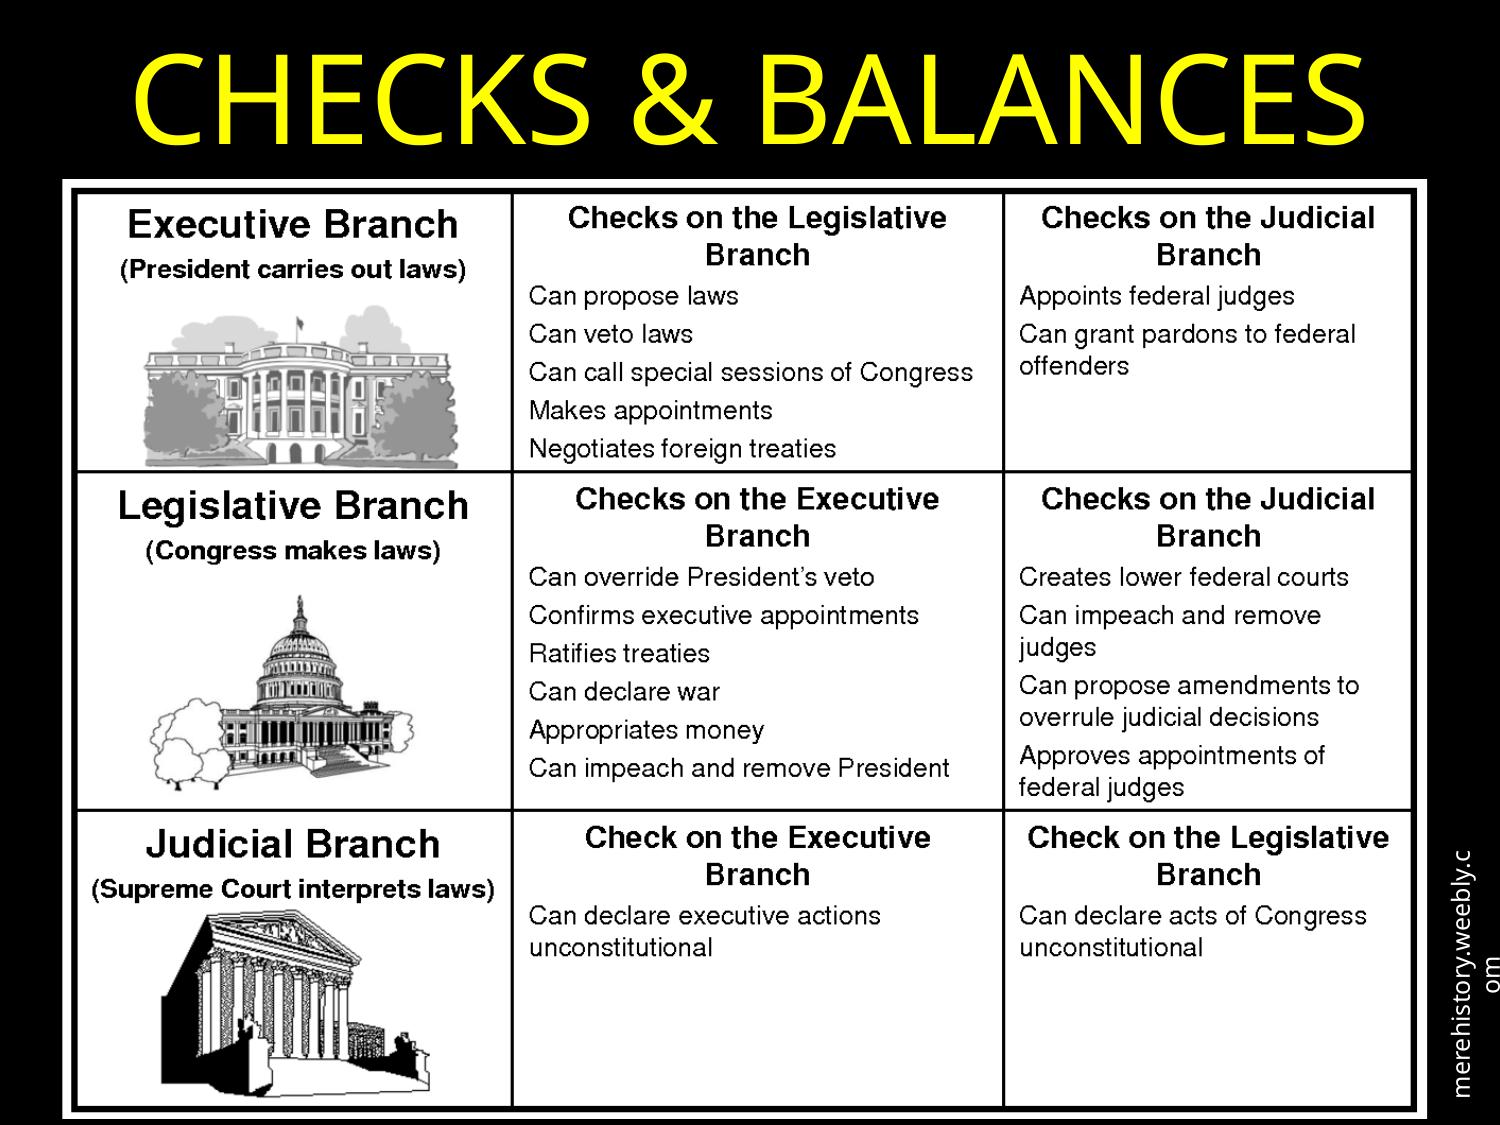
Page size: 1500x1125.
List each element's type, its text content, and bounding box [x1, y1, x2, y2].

picture [62, 178, 1428, 1119]
text_box merehistory.weebly.com [1437, 831, 1500, 1119]
text_box CHECKS & BALANCES [0, 12, 1500, 178]
